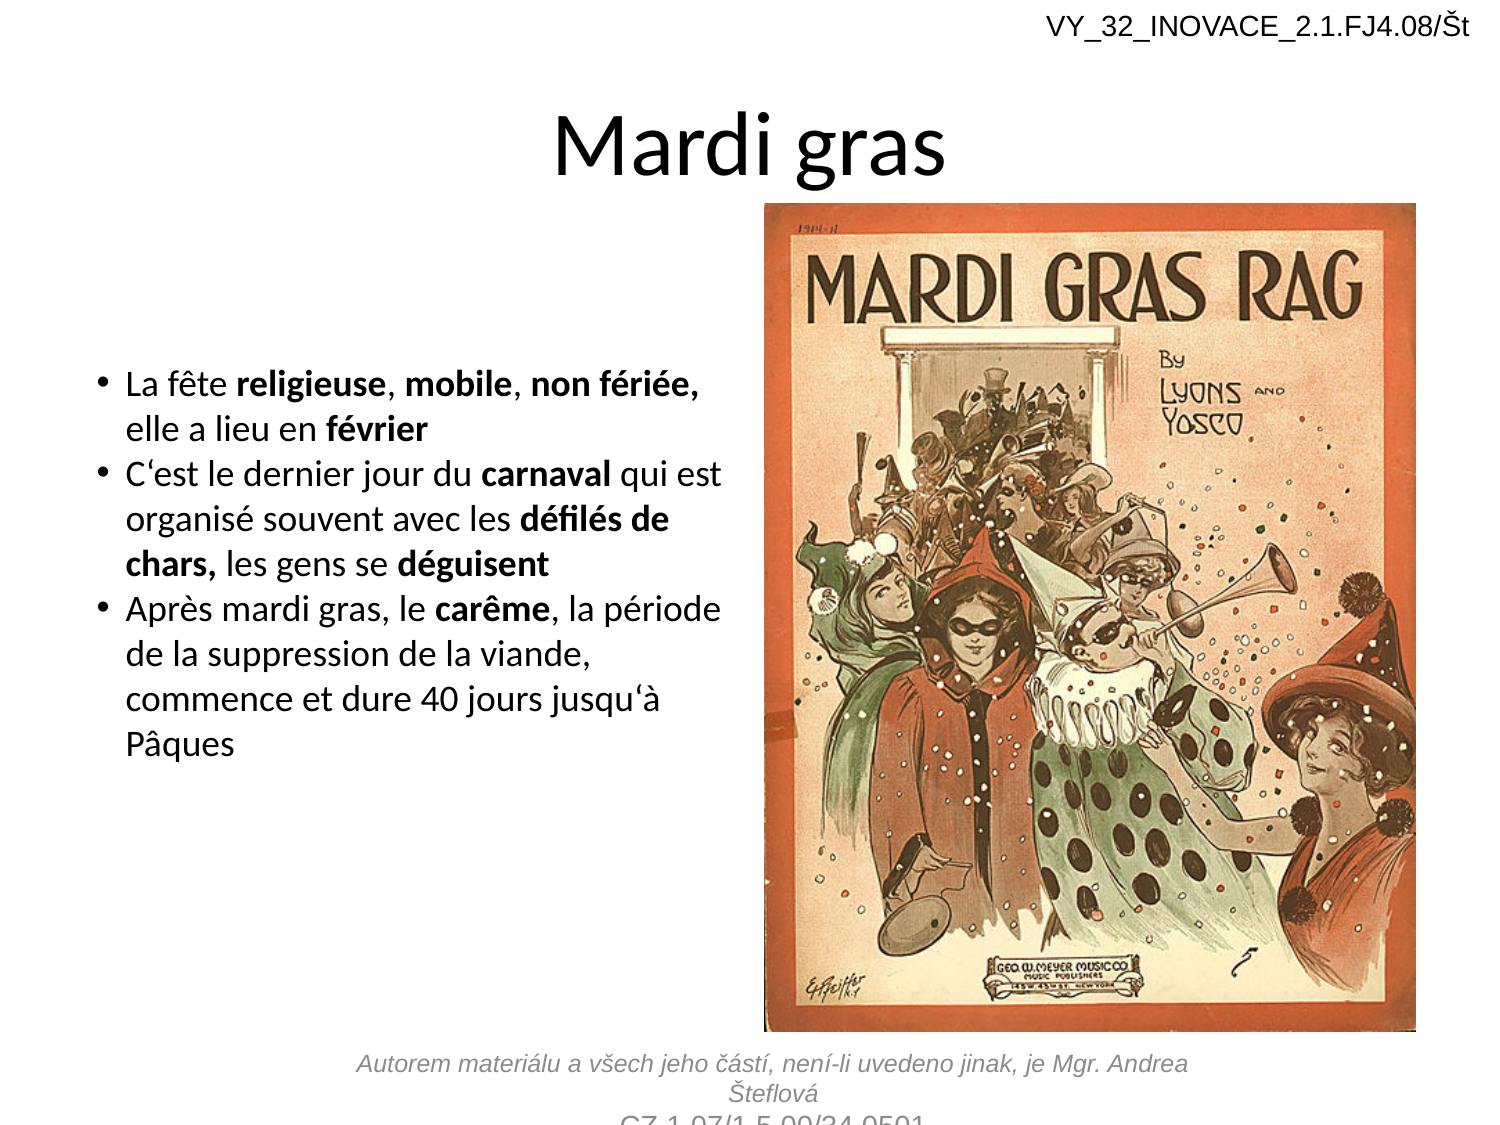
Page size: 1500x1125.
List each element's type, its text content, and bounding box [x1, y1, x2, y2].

footer Autorem materiálu a všech jeho částí, není-li uvedeno jinak, je Mgr. Andrea Šteflová CZ.1.07/1.5.00/34.0501 [292, 1065, 1254, 1125]
text_box La fête religieuse, mobile, non fériée, elle a lieu en février C‘est le dernier jour du carnaval qui est organisé souvent avec les défilés de chars, les gens se déguisent Après mardi gras, le carême, la période de la suppression de la viande, commence et dure 40 jours jusqu‘à Pâques [81, 351, 738, 772]
text_box VY_32_INOVACE_2.1.FJ4.08/Št [1031, 0, 1500, 50]
title Mardi gras [74, 44, 1426, 233]
picture [764, 203, 1416, 1032]
